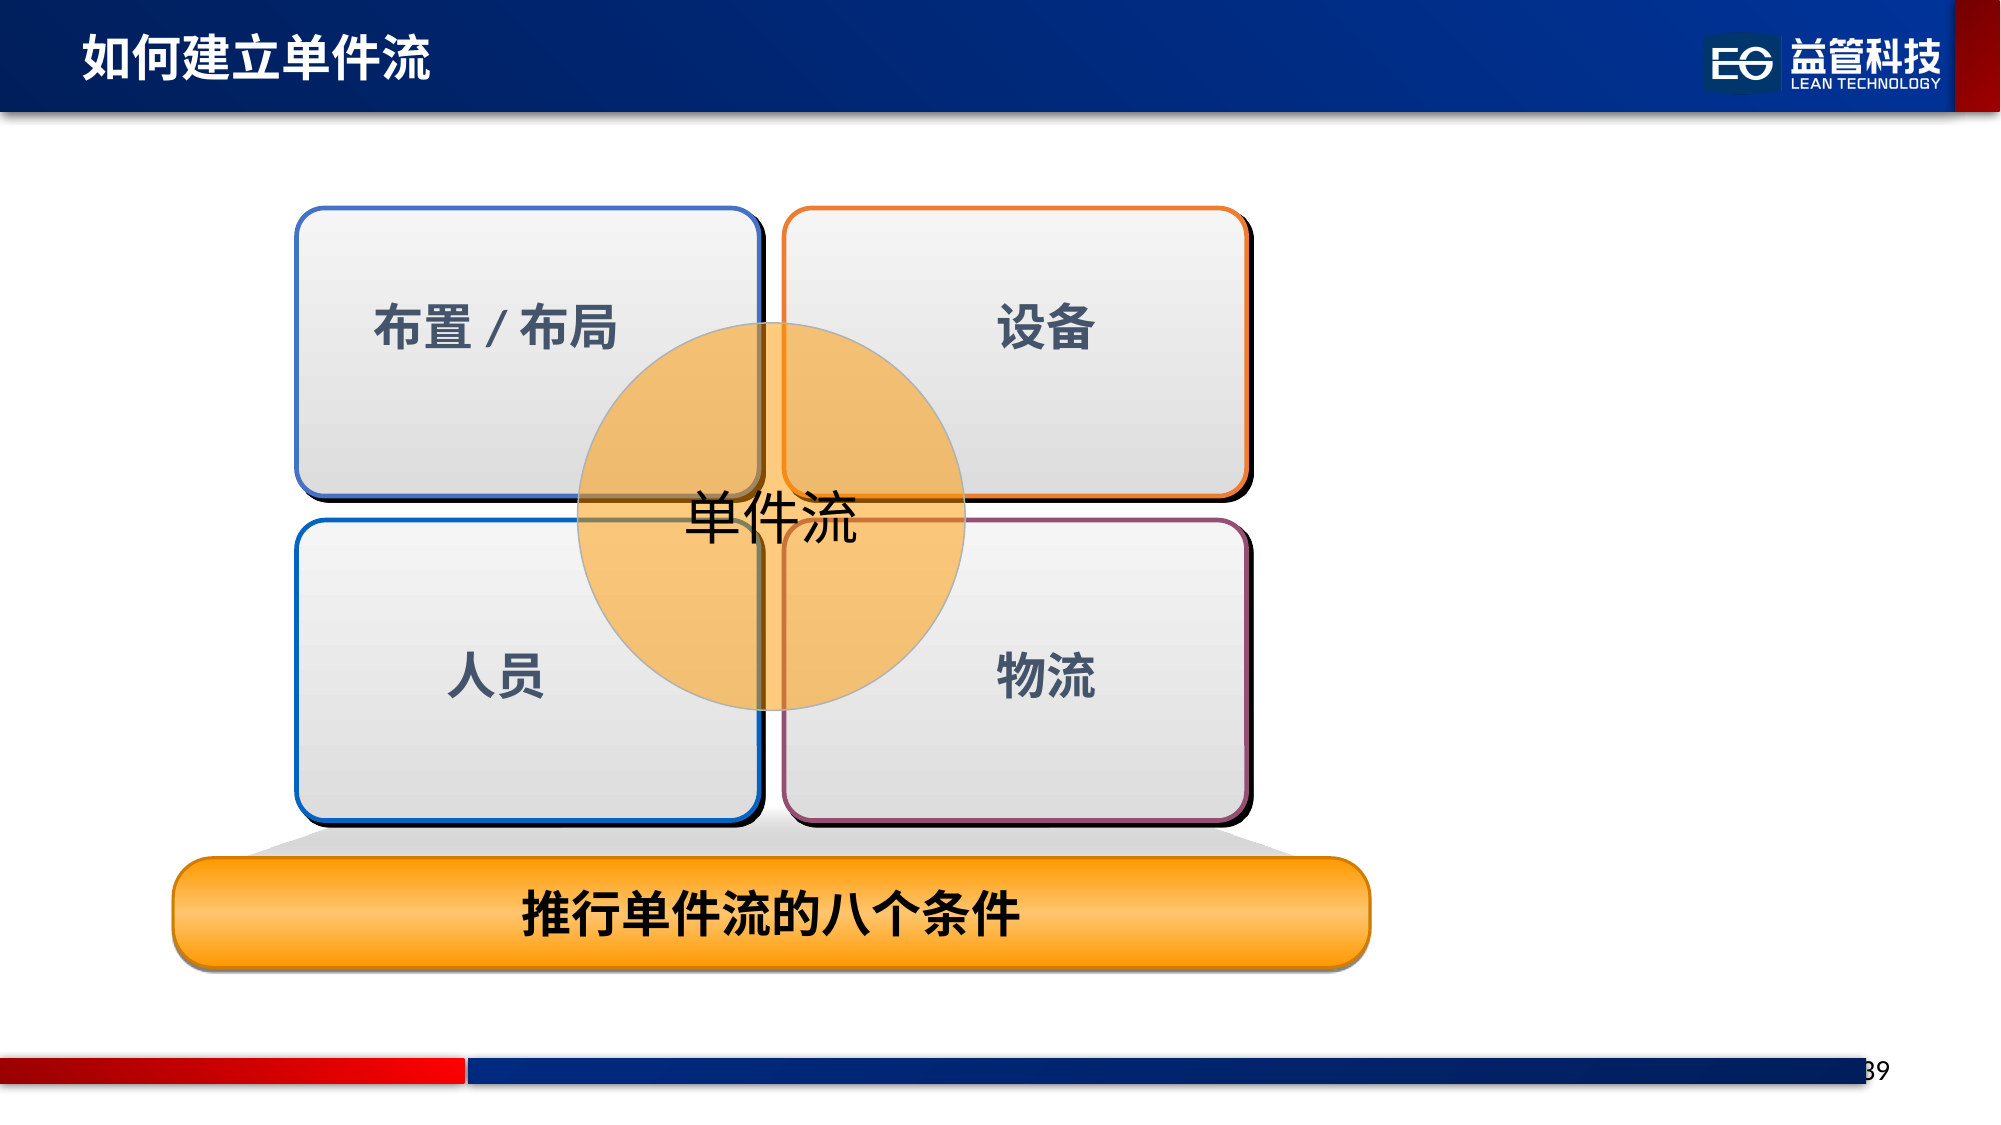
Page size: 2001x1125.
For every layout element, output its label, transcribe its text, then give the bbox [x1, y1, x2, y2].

text_box [784, 520, 1247, 821]
text_box [296, 207, 760, 497]
text_box 设备 [859, 287, 1235, 363]
text_box 布置/布局 [309, 287, 684, 363]
text_box [240, 807, 1301, 857]
text_box 物流 [859, 636, 1235, 712]
text_box [784, 207, 1247, 497]
picture [1697, 18, 1949, 112]
text_box [296, 520, 760, 821]
text_box 人员 [309, 636, 684, 712]
text_box [173, 857, 1371, 968]
text_box 单件流 [577, 322, 966, 711]
text_box 推行单件流的八个条件 [296, 875, 1247, 950]
text_box 如何建立单件流 [66, 18, 953, 94]
